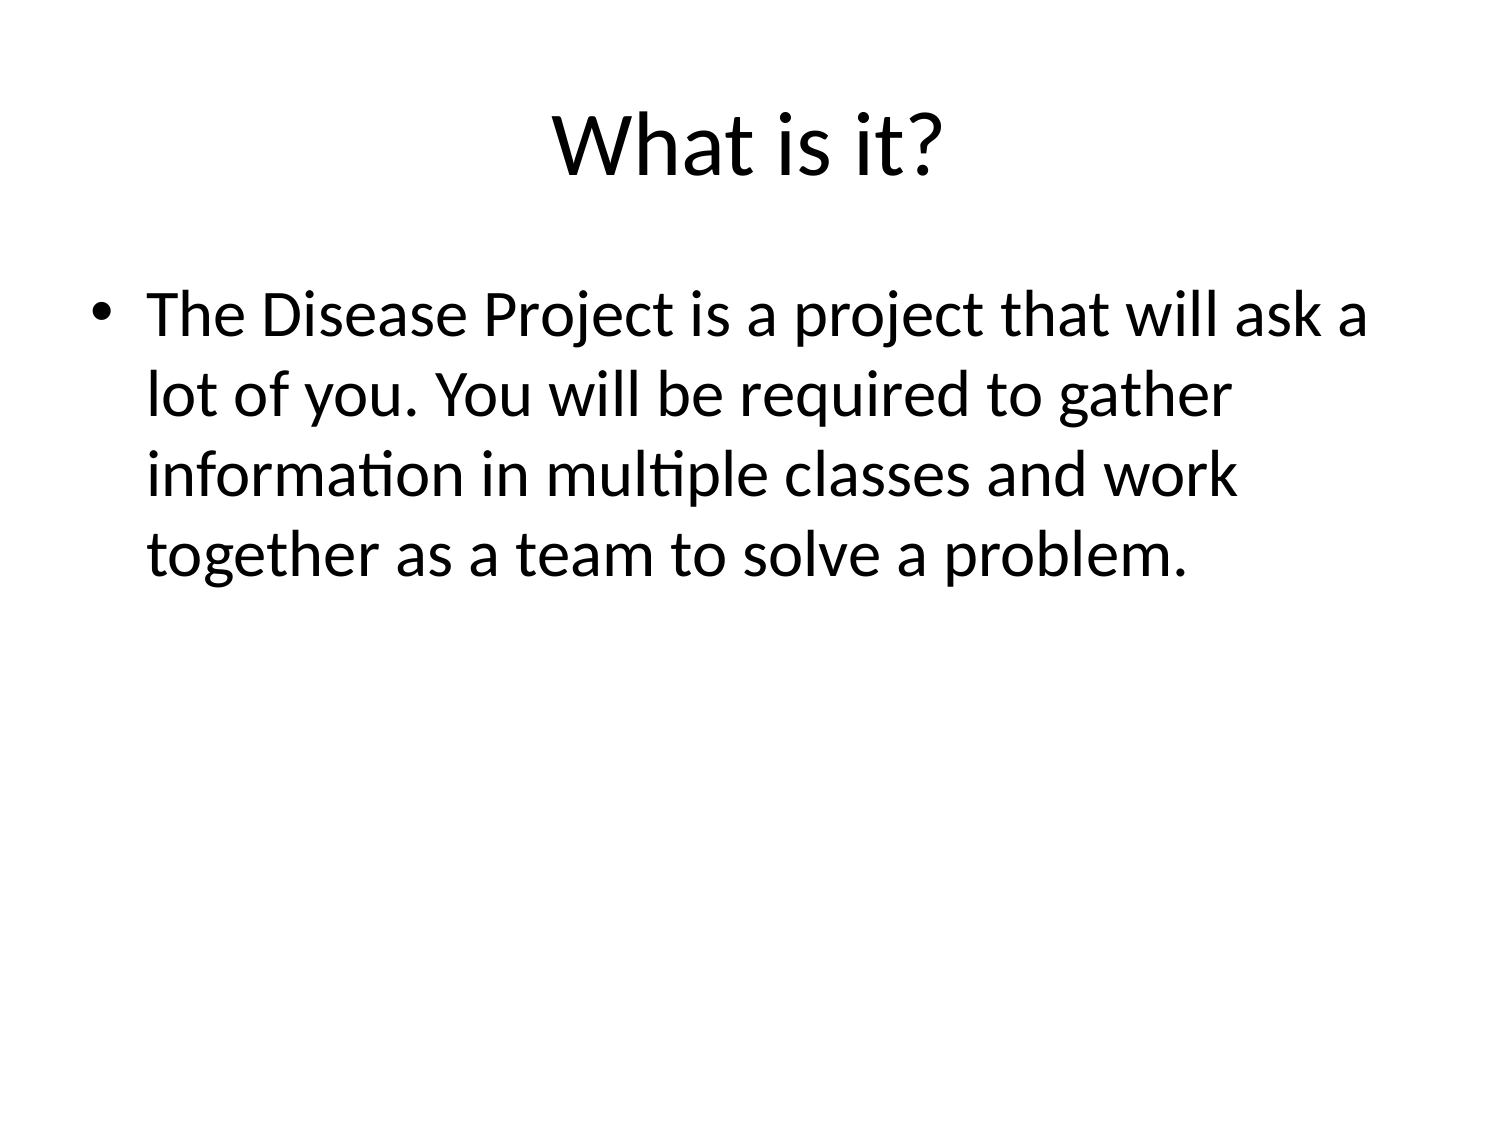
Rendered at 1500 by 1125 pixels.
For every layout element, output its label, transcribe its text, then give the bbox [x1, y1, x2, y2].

list The Disease Project is a project that will ask a lot of you. You will be required to gather information in multiple classes and work together as a team to solve a problem. [75, 262, 1425, 1005]
title What is it? [75, 45, 1425, 233]
